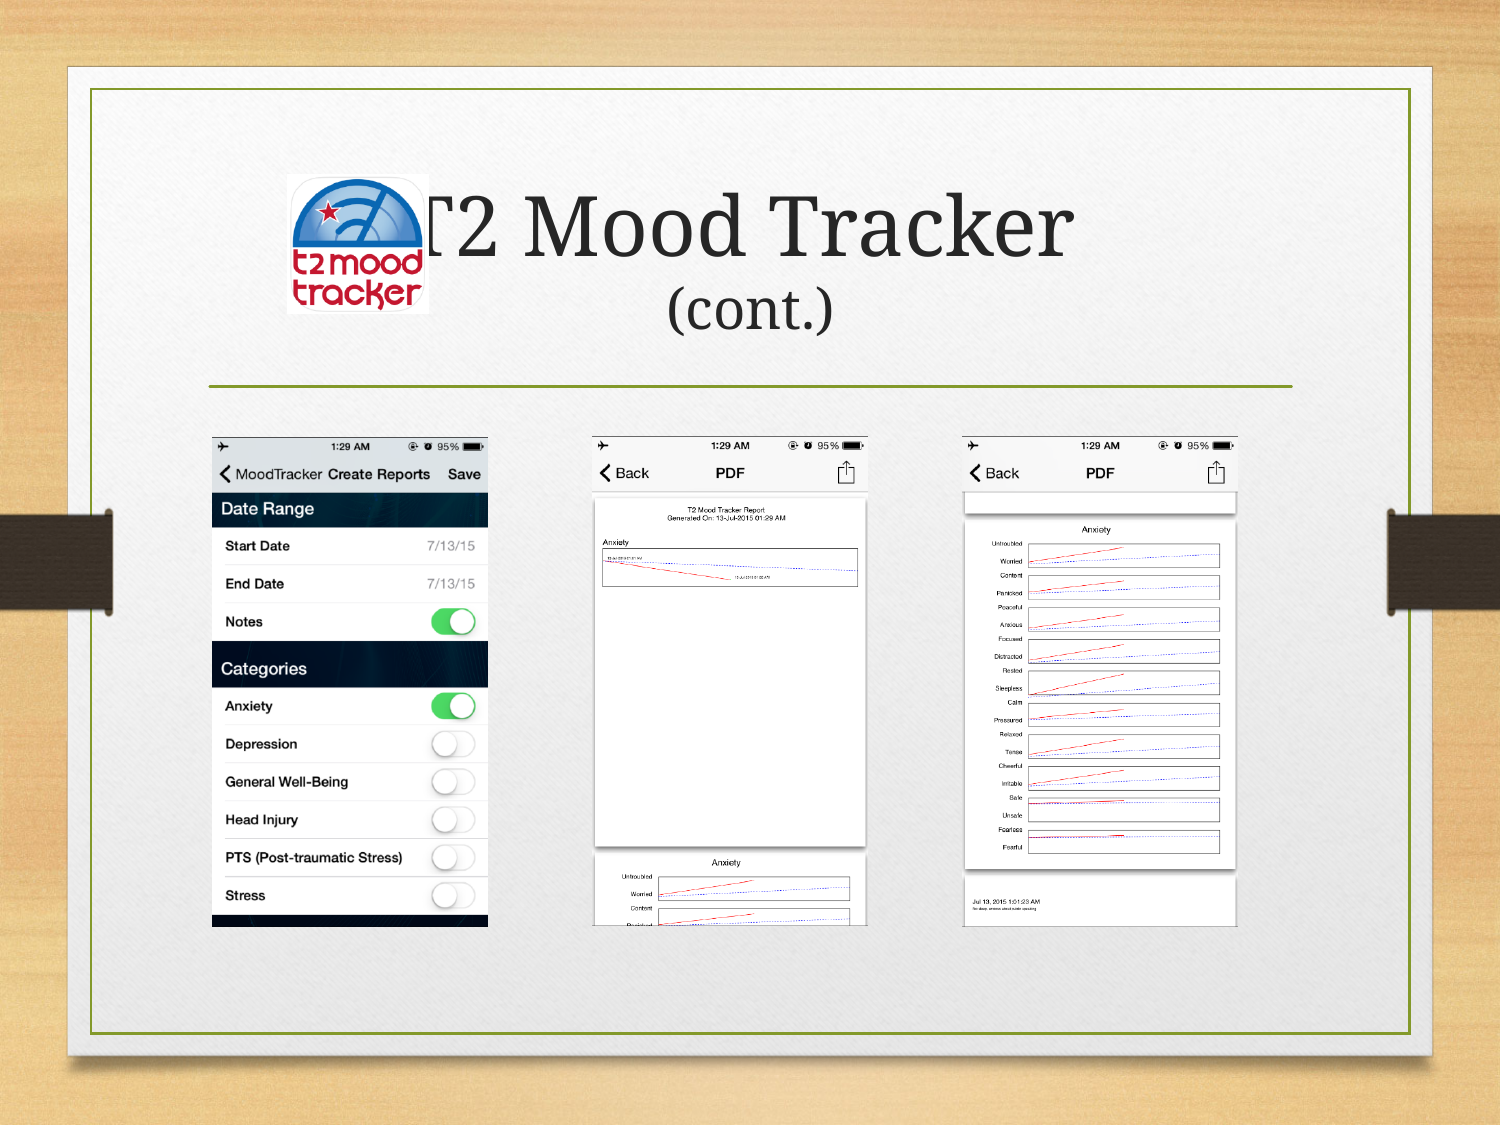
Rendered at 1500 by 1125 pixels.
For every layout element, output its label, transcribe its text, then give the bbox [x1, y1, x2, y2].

title T2 Mood Tracker (cont.) [193, 150, 1309, 365]
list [212, 437, 488, 927]
picture [0, 0, 1500, 1125]
